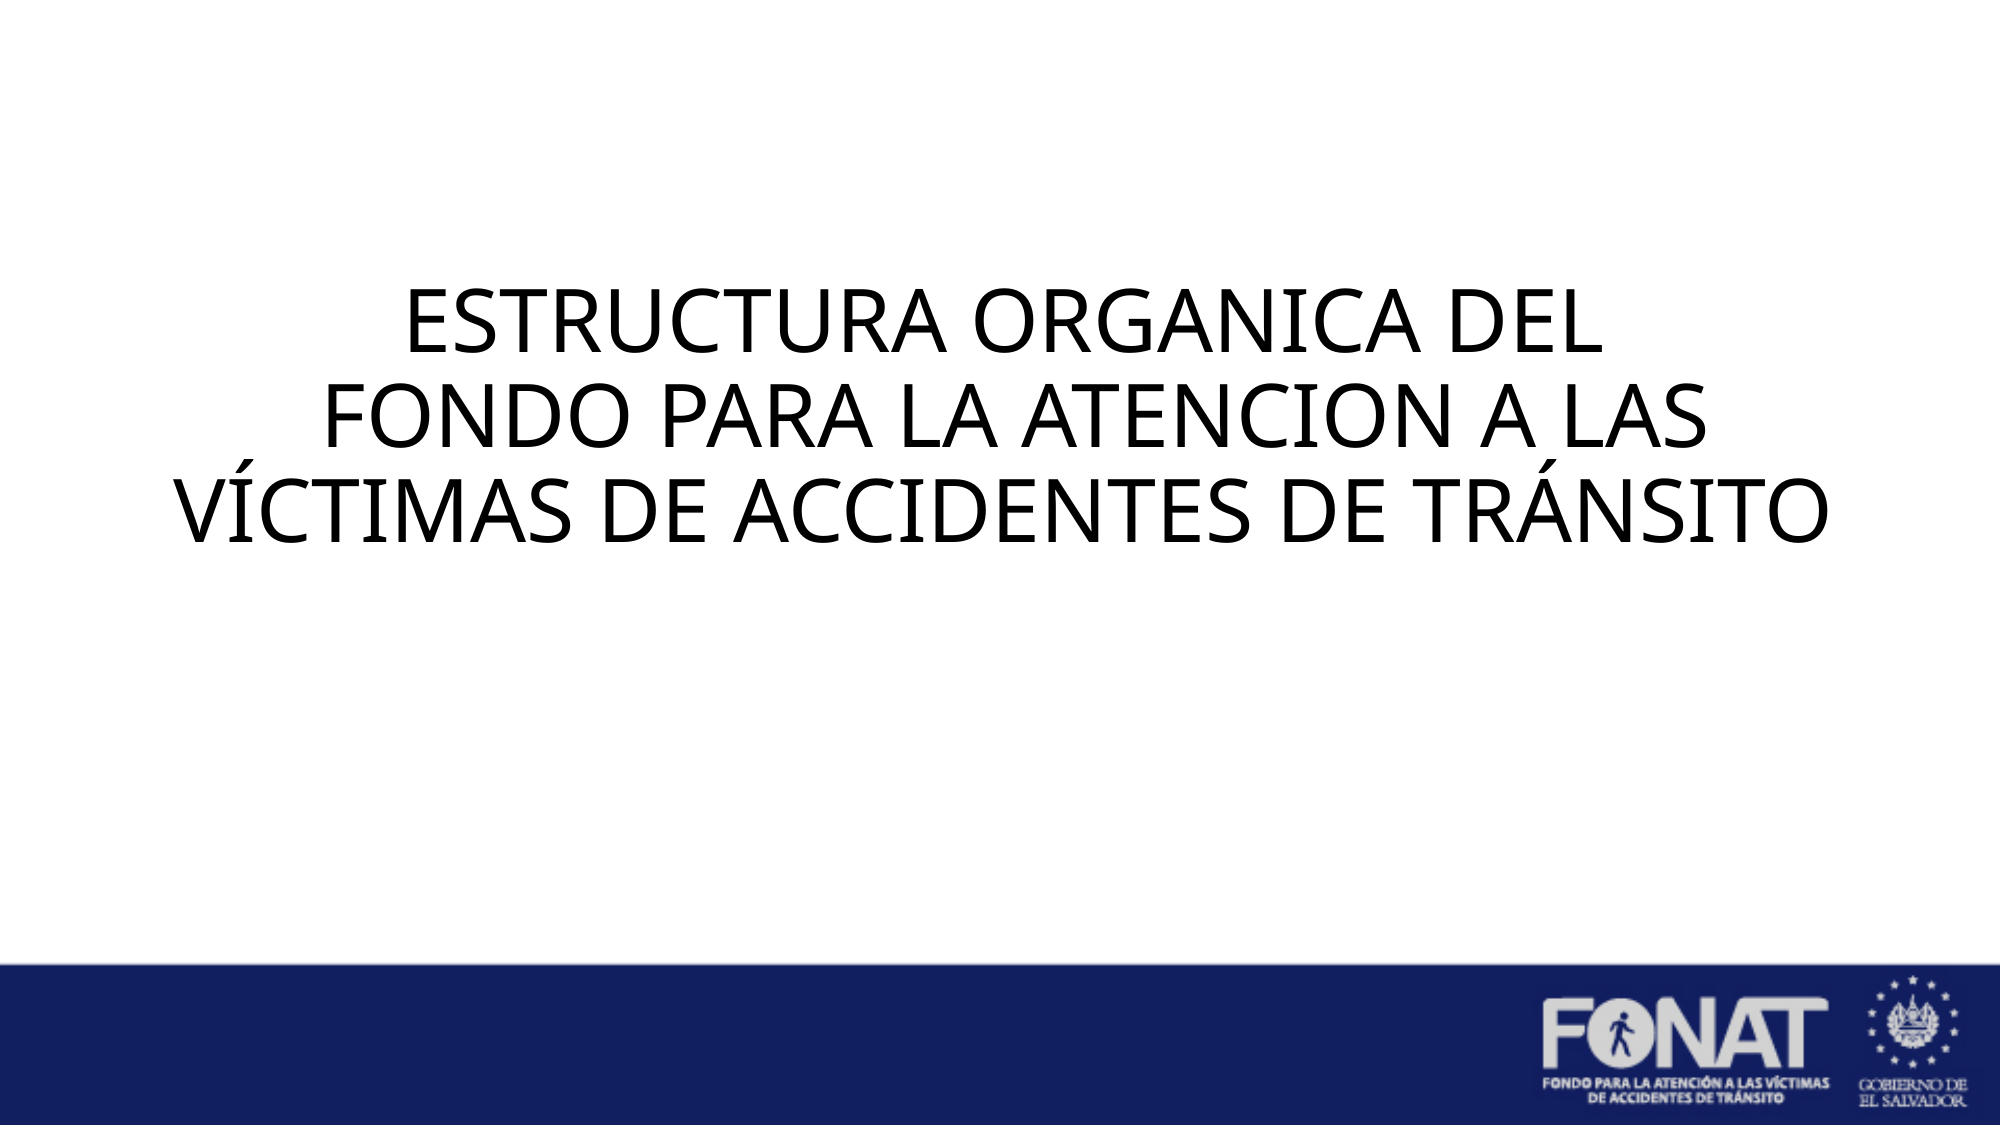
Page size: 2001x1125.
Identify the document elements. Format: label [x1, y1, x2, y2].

list [0, 1, 2000, 1125]
